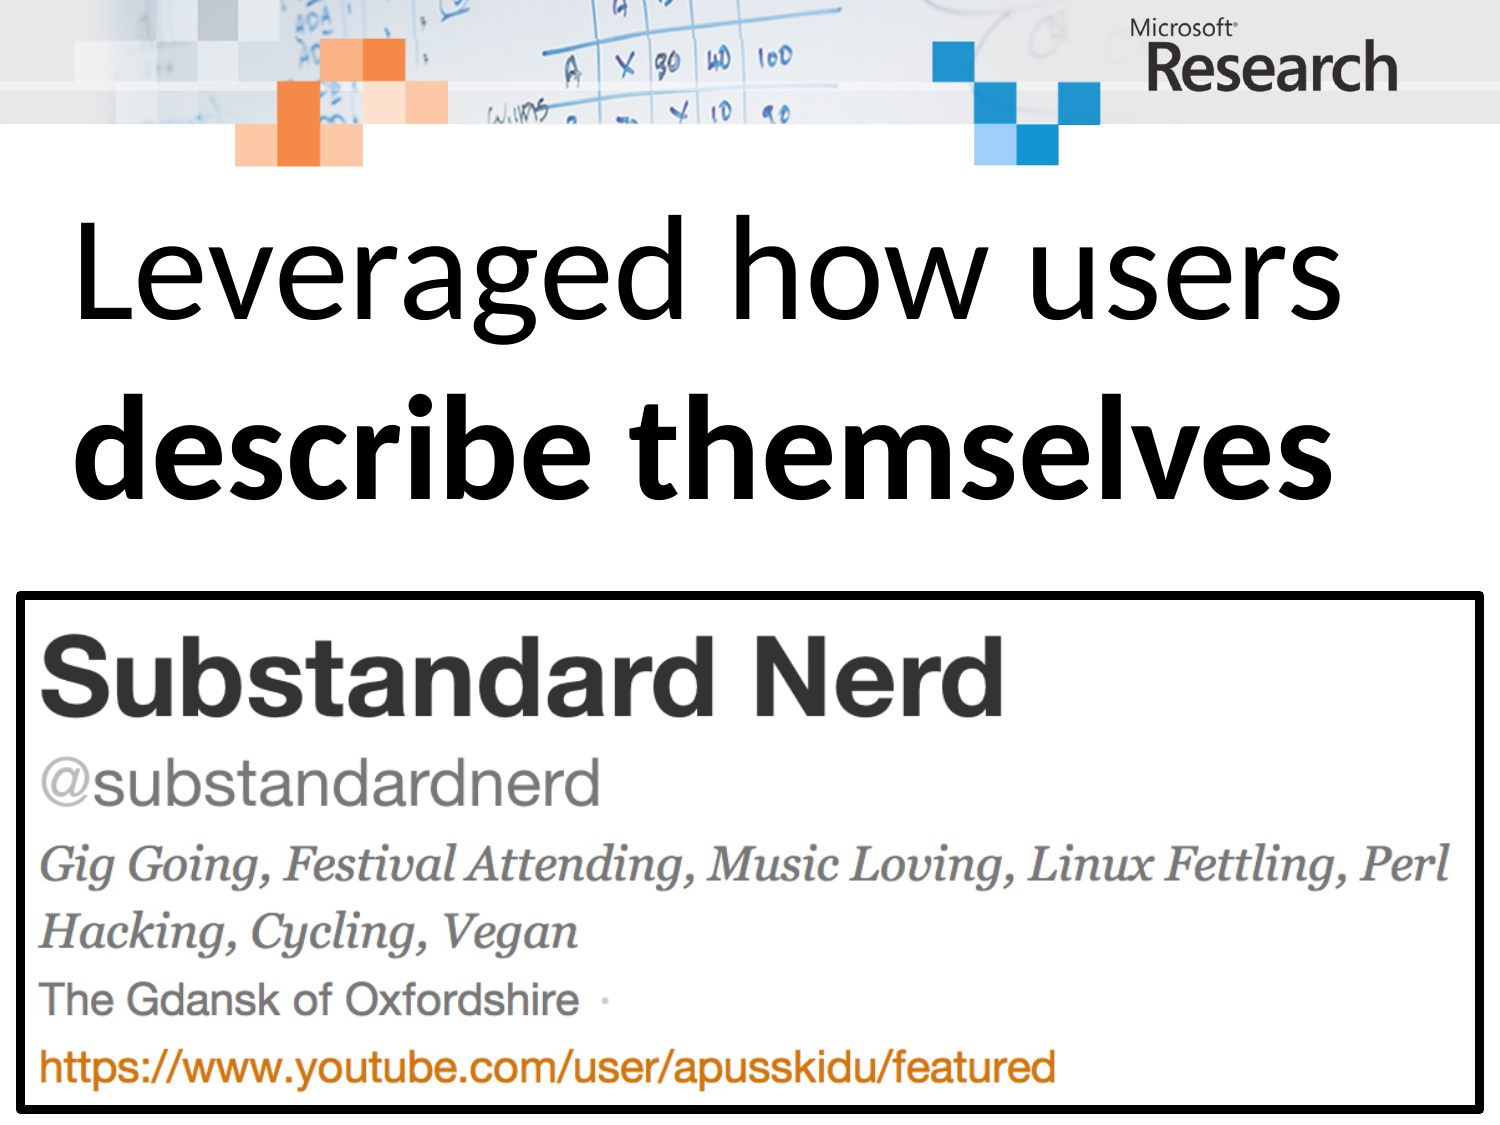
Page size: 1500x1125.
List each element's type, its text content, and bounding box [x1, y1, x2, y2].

picture [0, 0, 1500, 251]
text_box Leveraged how users describe themselves [56, 162, 1444, 538]
picture [24, 599, 1476, 1106]
